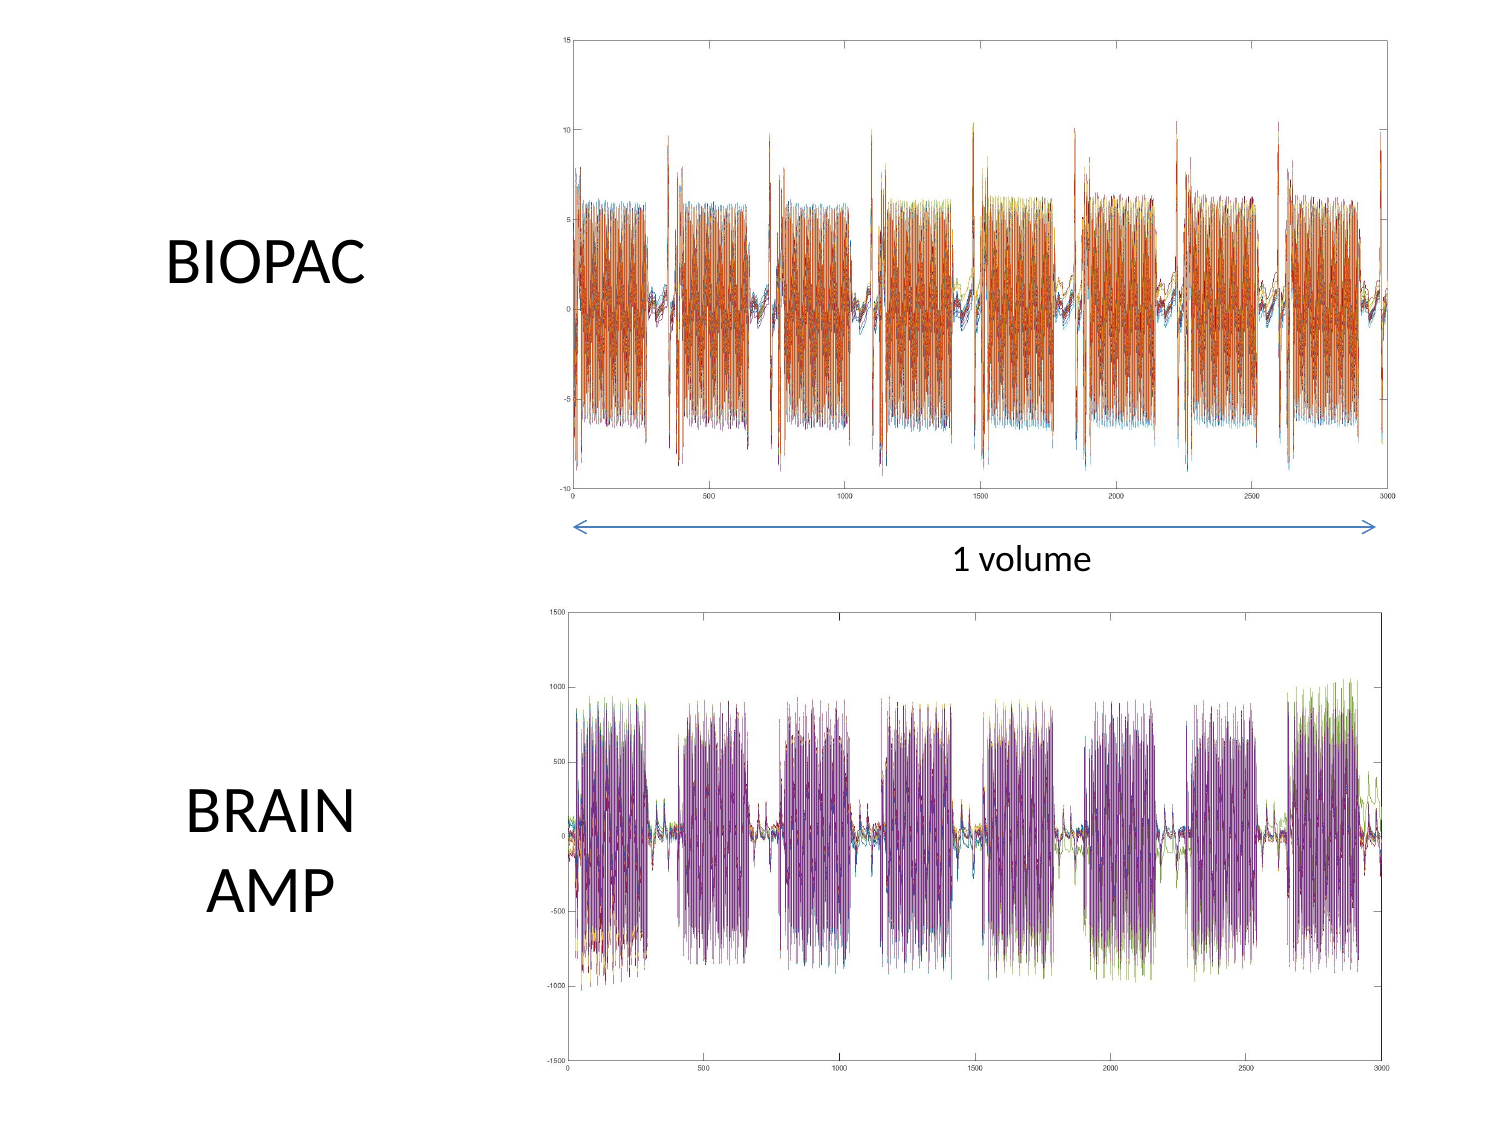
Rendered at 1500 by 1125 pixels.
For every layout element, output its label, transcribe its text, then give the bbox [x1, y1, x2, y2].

picture [430, 571, 1482, 1122]
text_box BRAIN AMP [105, 758, 425, 933]
picture [436, 0, 1487, 550]
text_box BIOPAC [100, 209, 431, 305]
text_box 1 volume [809, 559, 1235, 570]
